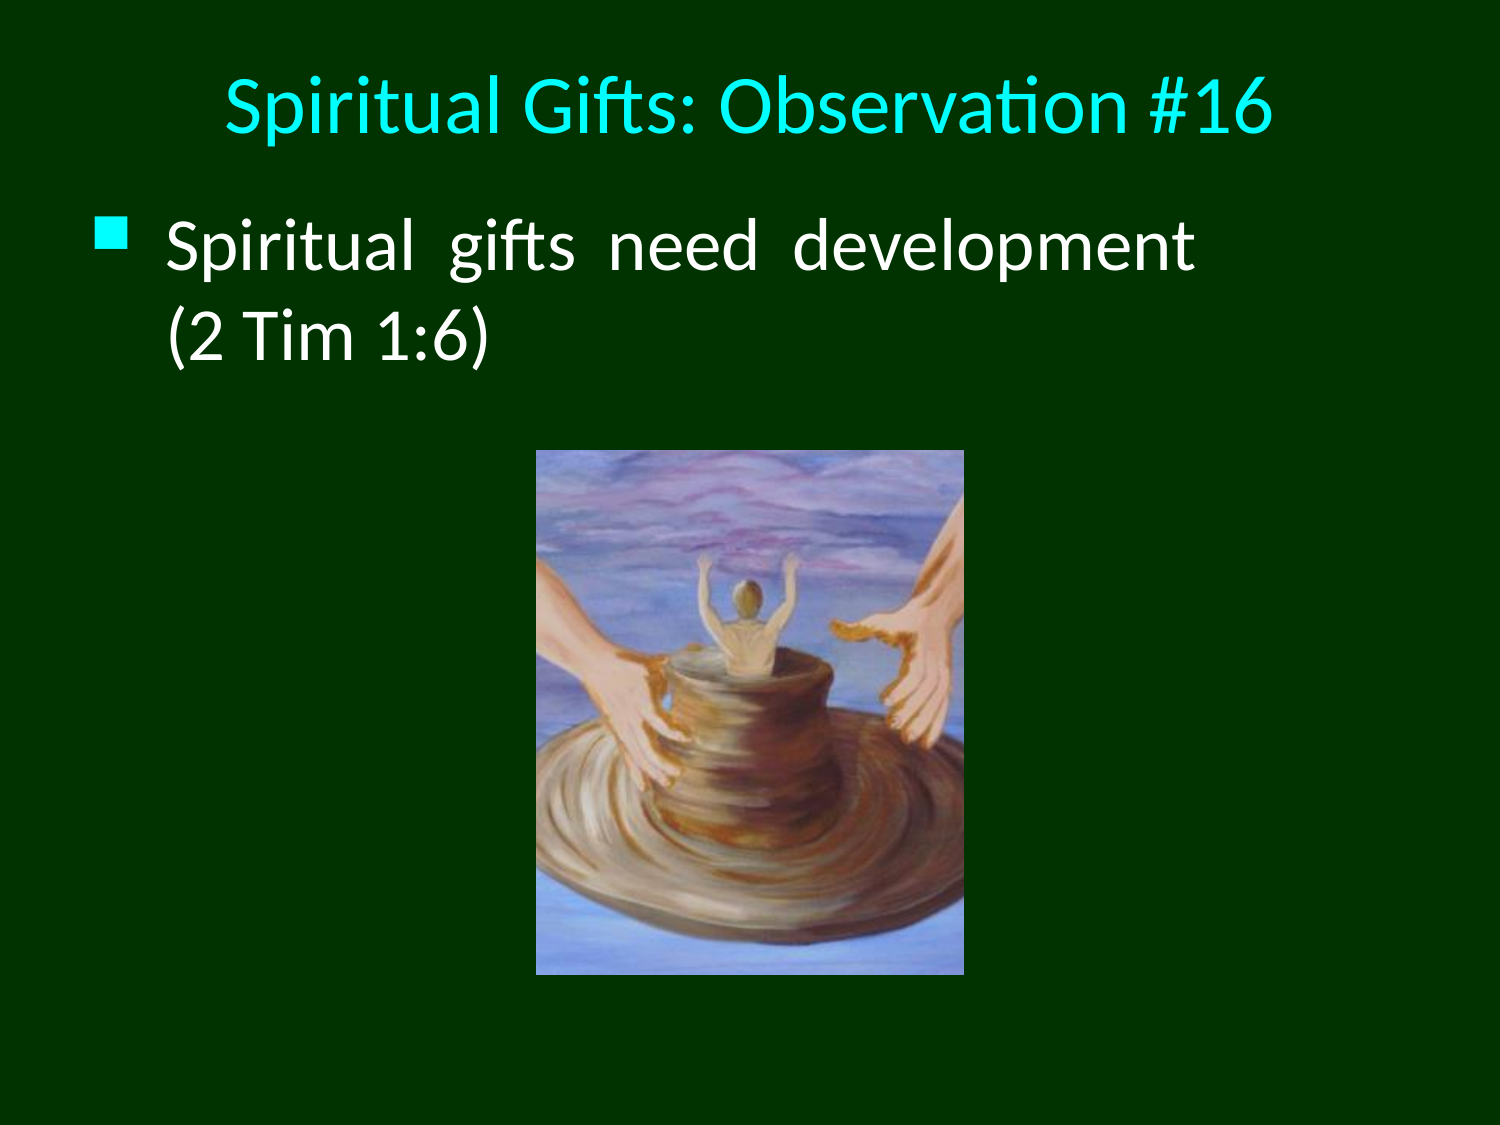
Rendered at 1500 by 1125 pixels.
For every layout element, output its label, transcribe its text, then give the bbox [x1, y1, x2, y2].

picture [535, 449, 965, 976]
text_box Spiritual Gifts: Observation #16 [112, 37, 1388, 163]
list Spiritual gifts need development (2 Tim 1:6) [74, 187, 1213, 995]
